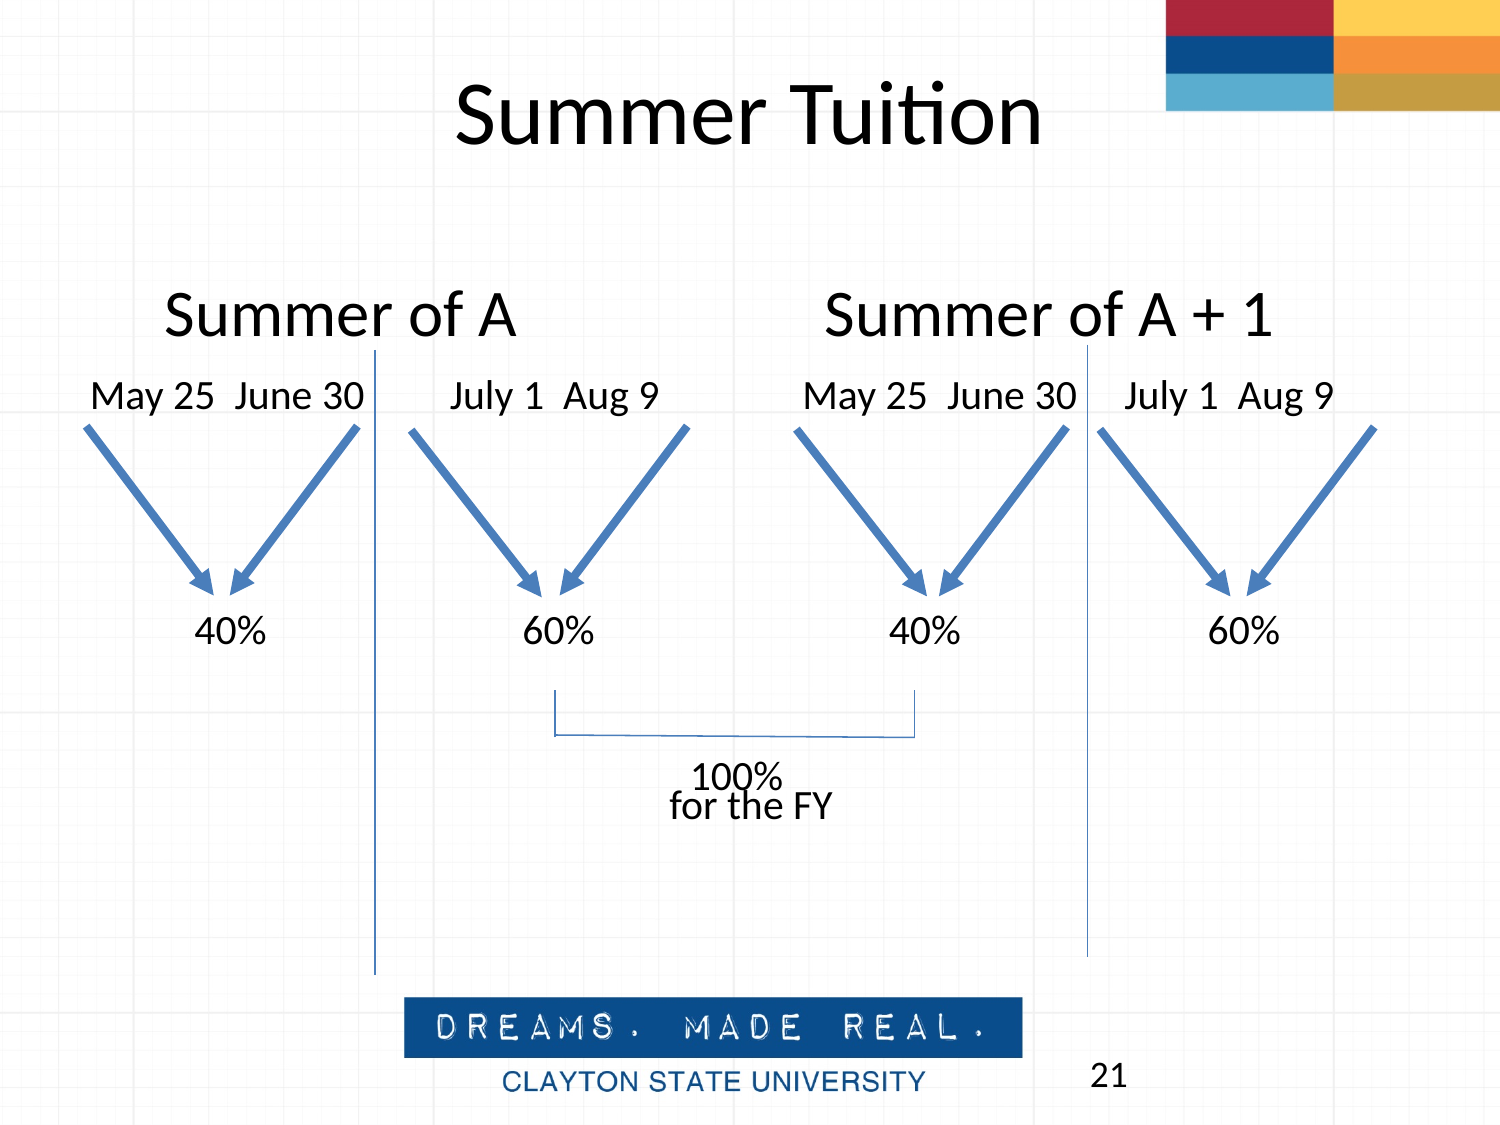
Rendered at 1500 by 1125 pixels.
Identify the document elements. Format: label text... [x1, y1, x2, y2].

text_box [548, 435, 699, 586]
picture [0, 0, 1500, 1125]
slide_number 21 [1074, 1042, 1425, 1103]
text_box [1089, 437, 1232, 589]
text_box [558, 734, 910, 738]
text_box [401, 438, 544, 589]
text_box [786, 437, 924, 588]
title Summer Tuition [75, 45, 1425, 233]
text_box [1235, 436, 1386, 587]
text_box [74, 435, 217, 586]
list Summer of A Summer of A + 1 May 25 June 30 July 1 Aug 9 May 25 June 30 July 1 Aug 9 40% 60% 40% 60% 100% for the FY [75, 262, 1425, 1005]
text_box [218, 435, 369, 586]
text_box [927, 436, 1078, 587]
